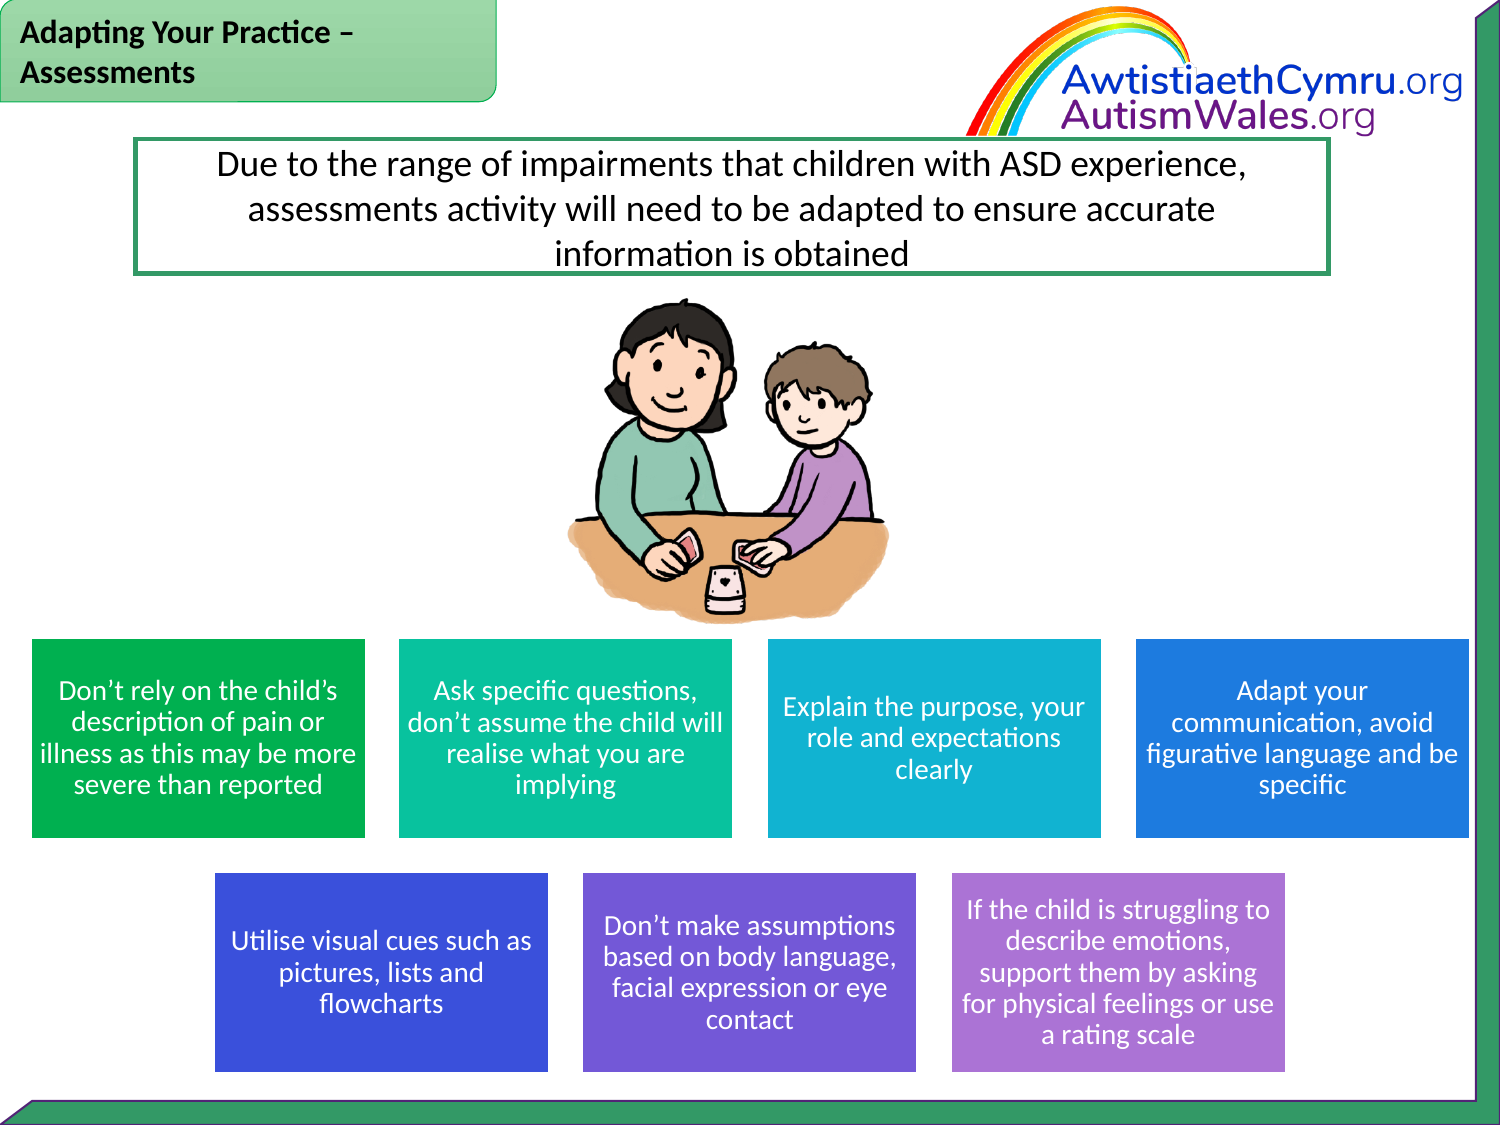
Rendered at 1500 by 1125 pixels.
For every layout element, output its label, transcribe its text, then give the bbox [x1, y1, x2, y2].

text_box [29, 633, 1471, 1078]
text_box Adapting Your Practice – Assessments [0, 0, 497, 103]
text_box Due to the range of impairments that children with ASD experience, assessments activity will need to be adapted to ensure accurate information is obtained [135, 138, 1330, 274]
picture [557, 282, 907, 634]
picture [950, 0, 1477, 149]
